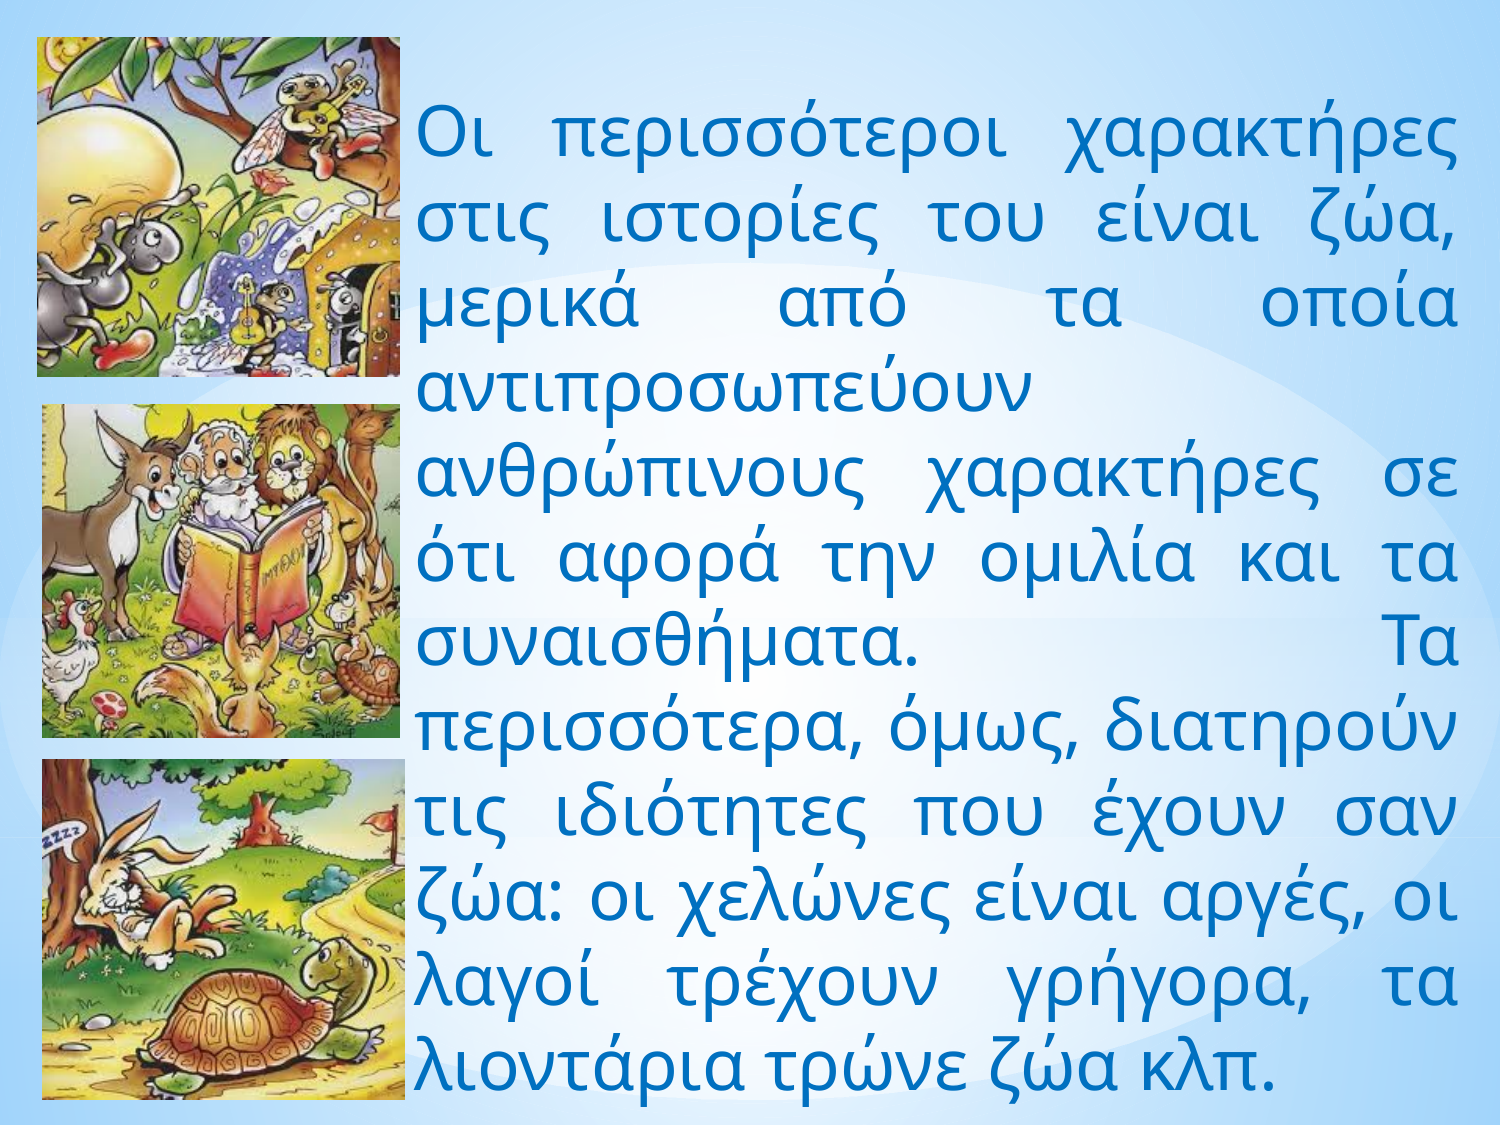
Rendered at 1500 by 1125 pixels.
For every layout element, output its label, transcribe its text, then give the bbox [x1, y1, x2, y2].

picture [37, 37, 401, 377]
picture [41, 759, 405, 1101]
picture [41, 404, 401, 738]
text_box Οι περισσότεροι χαρακτήρες στις ιστορίες του είναι ζώα, μερικά από τα οποία αντιπροσωπεύουν ανθρώπινους χαρακτήρες σε ότι αφορά την ομιλία και τα συναισθήματα. Τα περισσότερα, όμως, διατηρούν τις ιδιότητες που έχουν σαν ζώα: οι χελώνες είναι αργές, οι λαγοί τρέχουν γρήγορα, τα λιοντάρια τρώνε ζώα κλπ. [399, 78, 1475, 1112]
